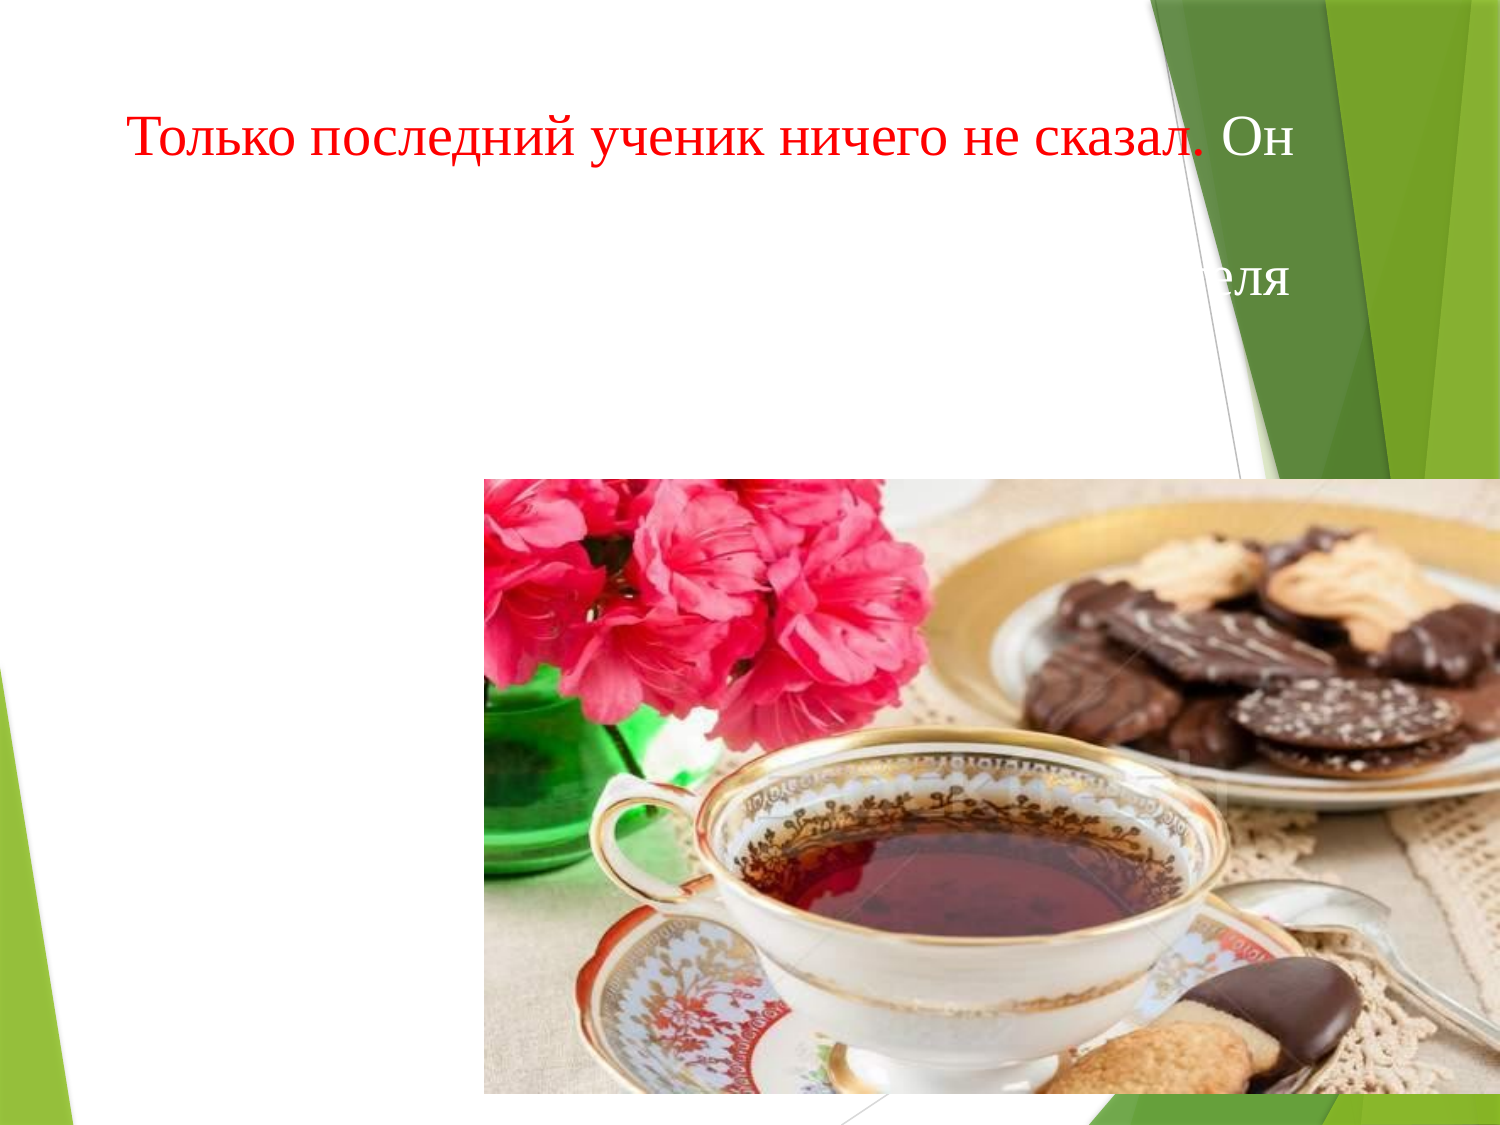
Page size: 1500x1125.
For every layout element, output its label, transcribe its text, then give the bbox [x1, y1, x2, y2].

text_box Только последний ученик ничего не сказал. Он взял чайник, заварил в нем чай по всем правилам чайной церемонии и напоил учителя чаем. [112, 89, 1353, 385]
picture [483, 479, 1500, 1095]
